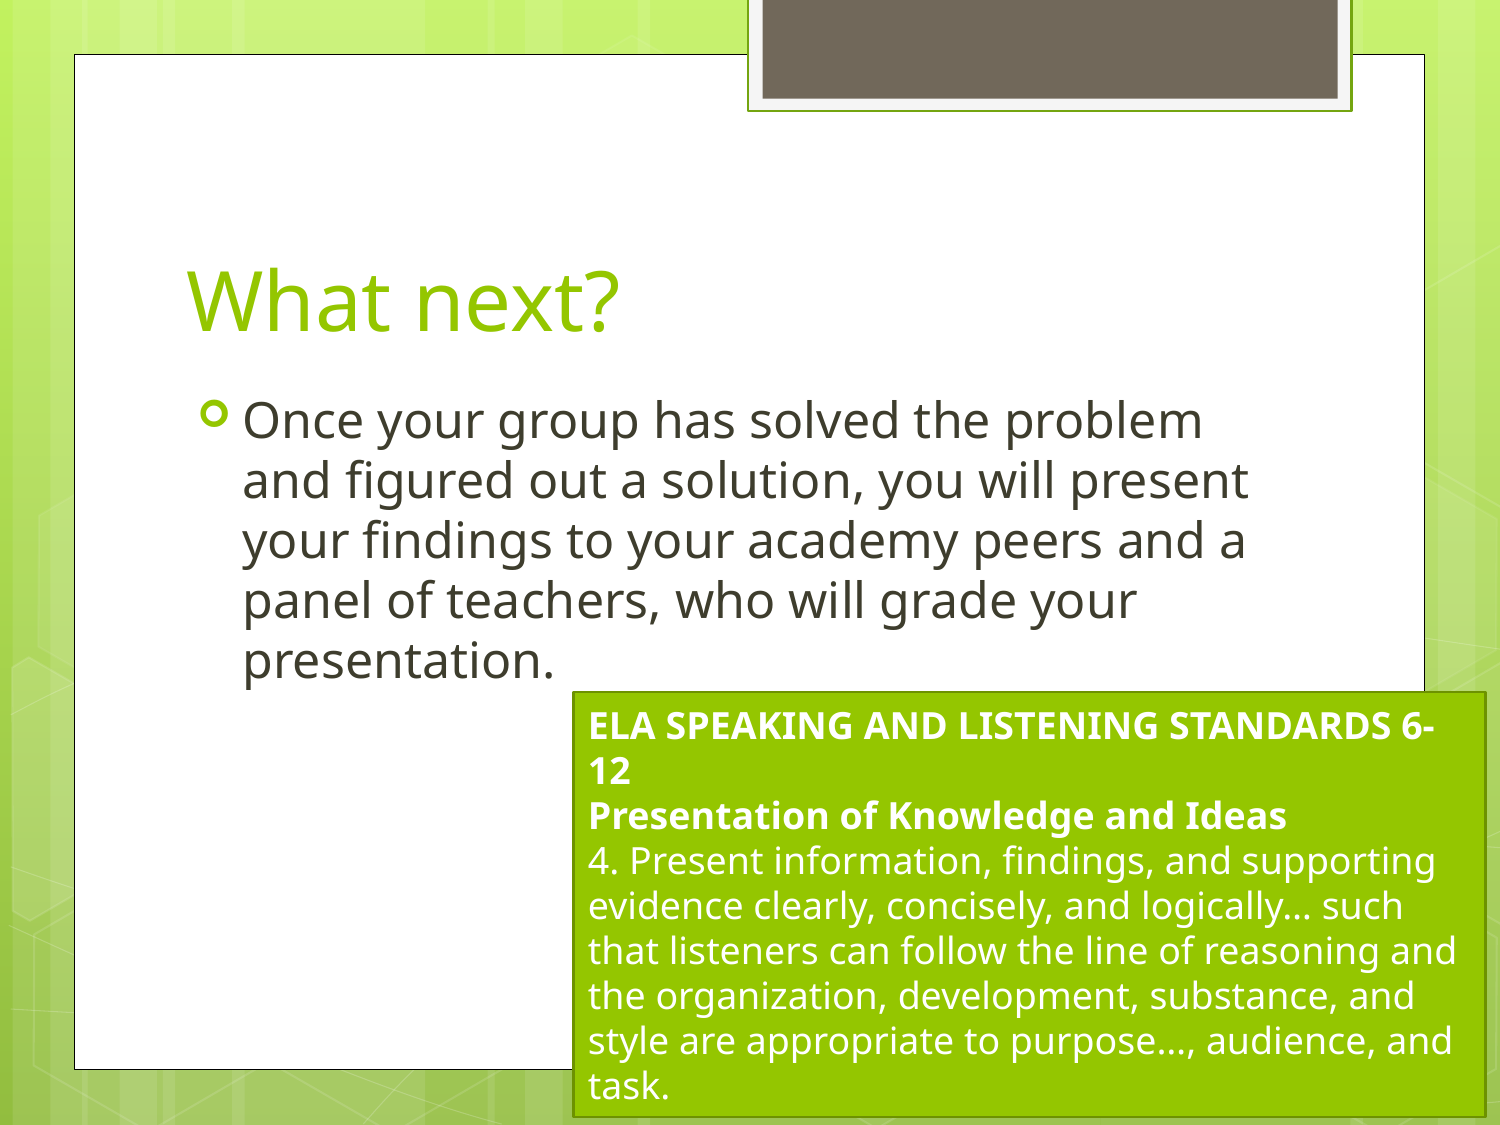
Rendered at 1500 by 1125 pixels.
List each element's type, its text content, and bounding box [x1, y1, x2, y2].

text_box ELA SPEAKING AND LISTENING STANDARDS 6-12 Presentation of Knowledge and Ideas 4. Present information, findings, and supporting evidence clearly, concisely, and logically… such that listeners can follow the line of reasoning and the organization, development, substance, and style are appropriate to purpose…, audience, and task. [572, 691, 1487, 1118]
title What next? [171, 168, 1324, 357]
list Once your group has solved the problem and figured out a solution, you will present your findings to your academy peers and a panel of teachers, who will grade your presentation. [171, 381, 1283, 957]
